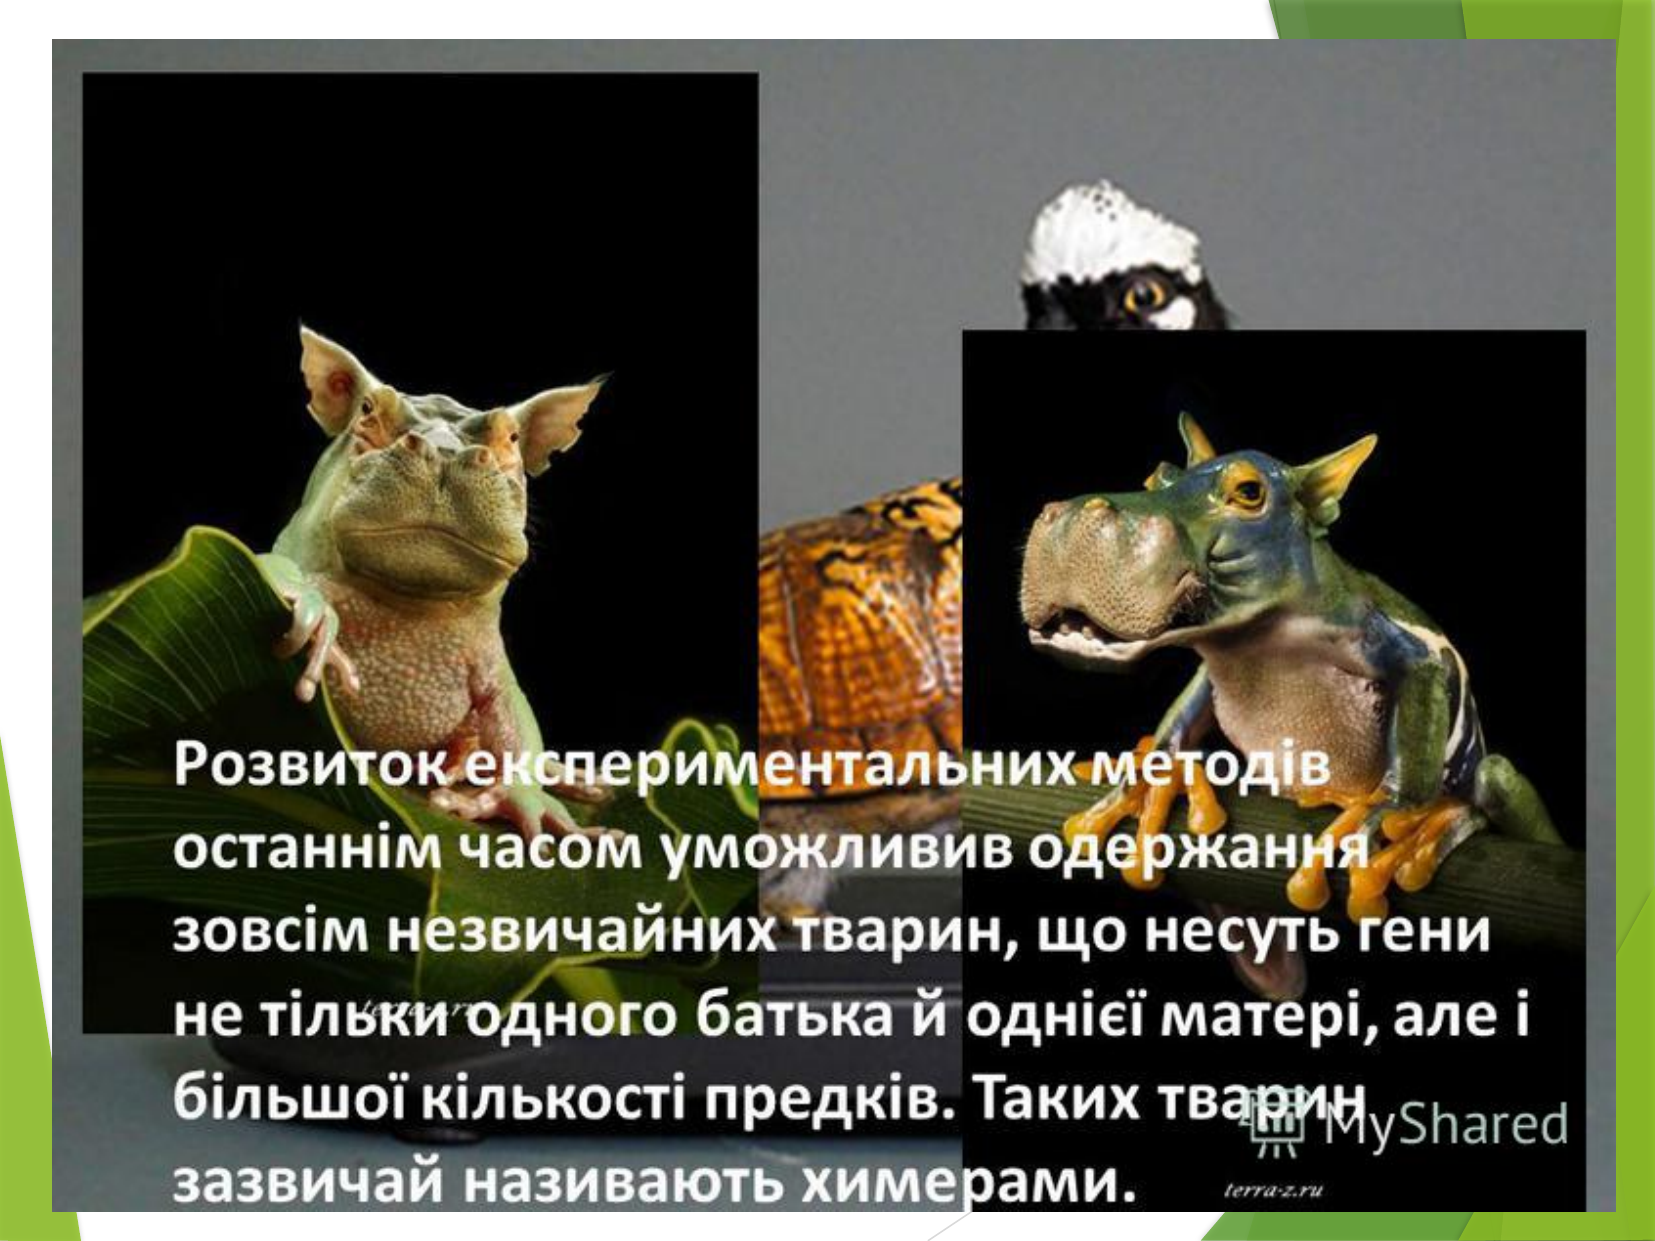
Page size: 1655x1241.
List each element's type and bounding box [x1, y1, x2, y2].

picture [51, 38, 1616, 1212]
